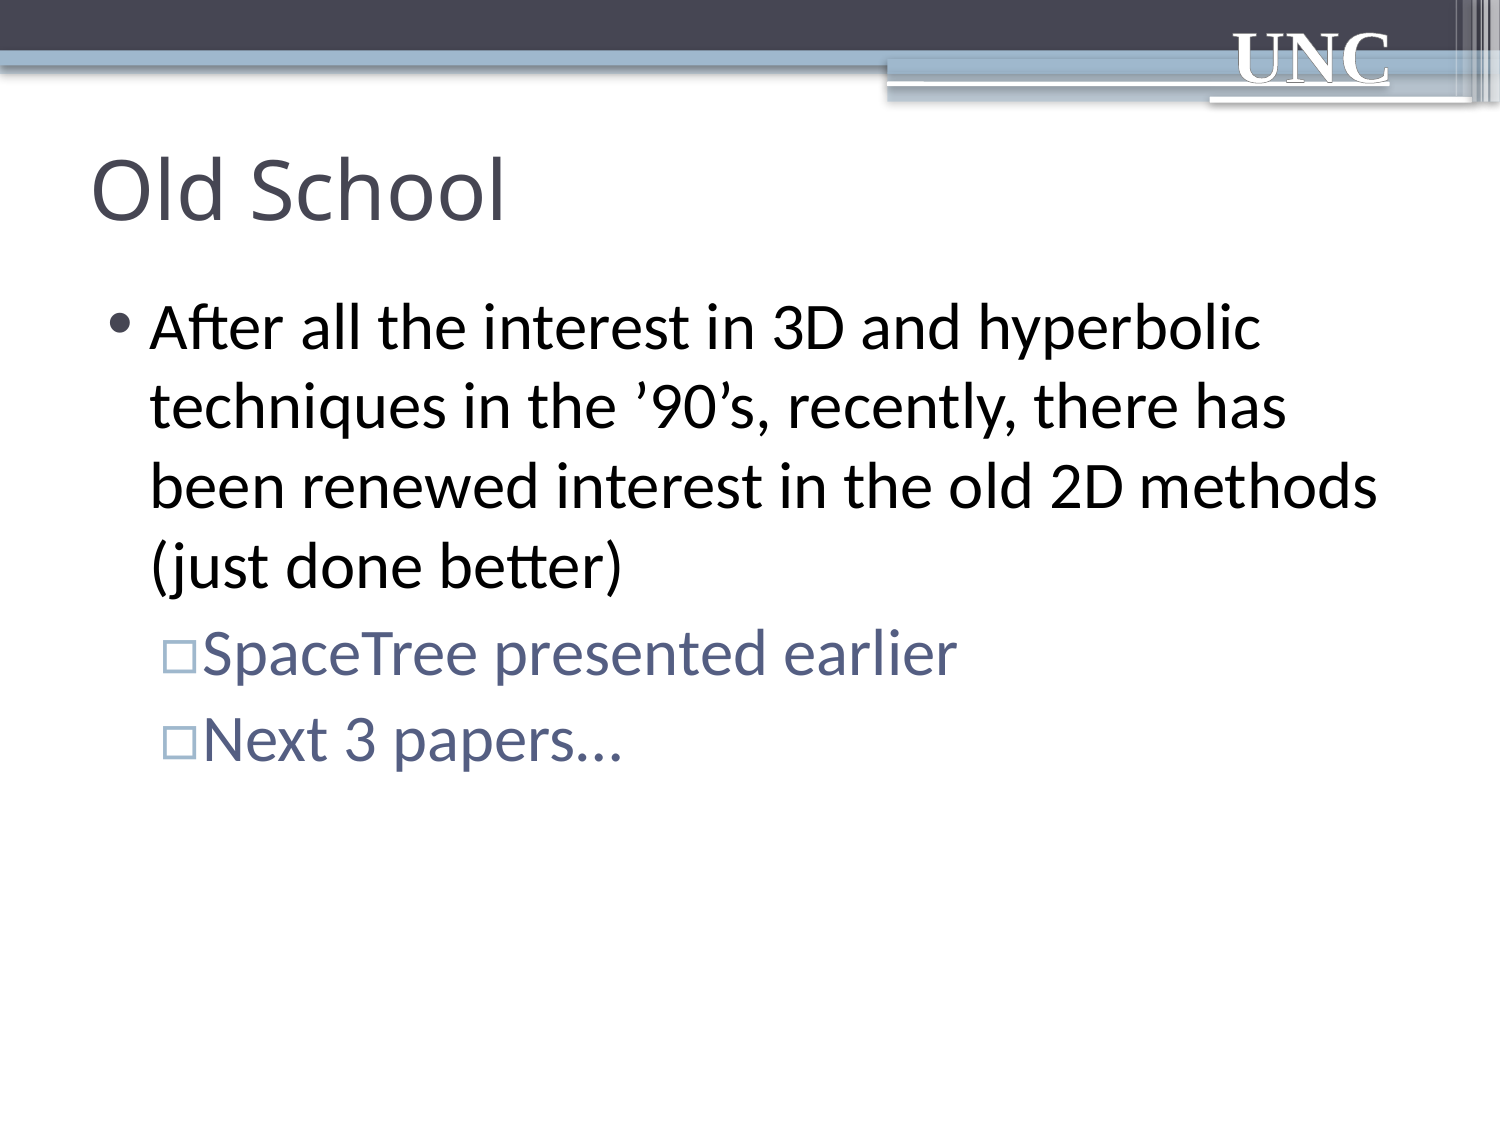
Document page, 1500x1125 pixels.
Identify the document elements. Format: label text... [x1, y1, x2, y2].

list After all the interest in 3D and hyperbolic techniques in the ’90’s, recently, there has been renewed interest in the old 2D methods (just done better) SpaceTree presented earlier Next 3 papers… [75, 275, 1425, 1066]
title Old School [75, 99, 1425, 275]
